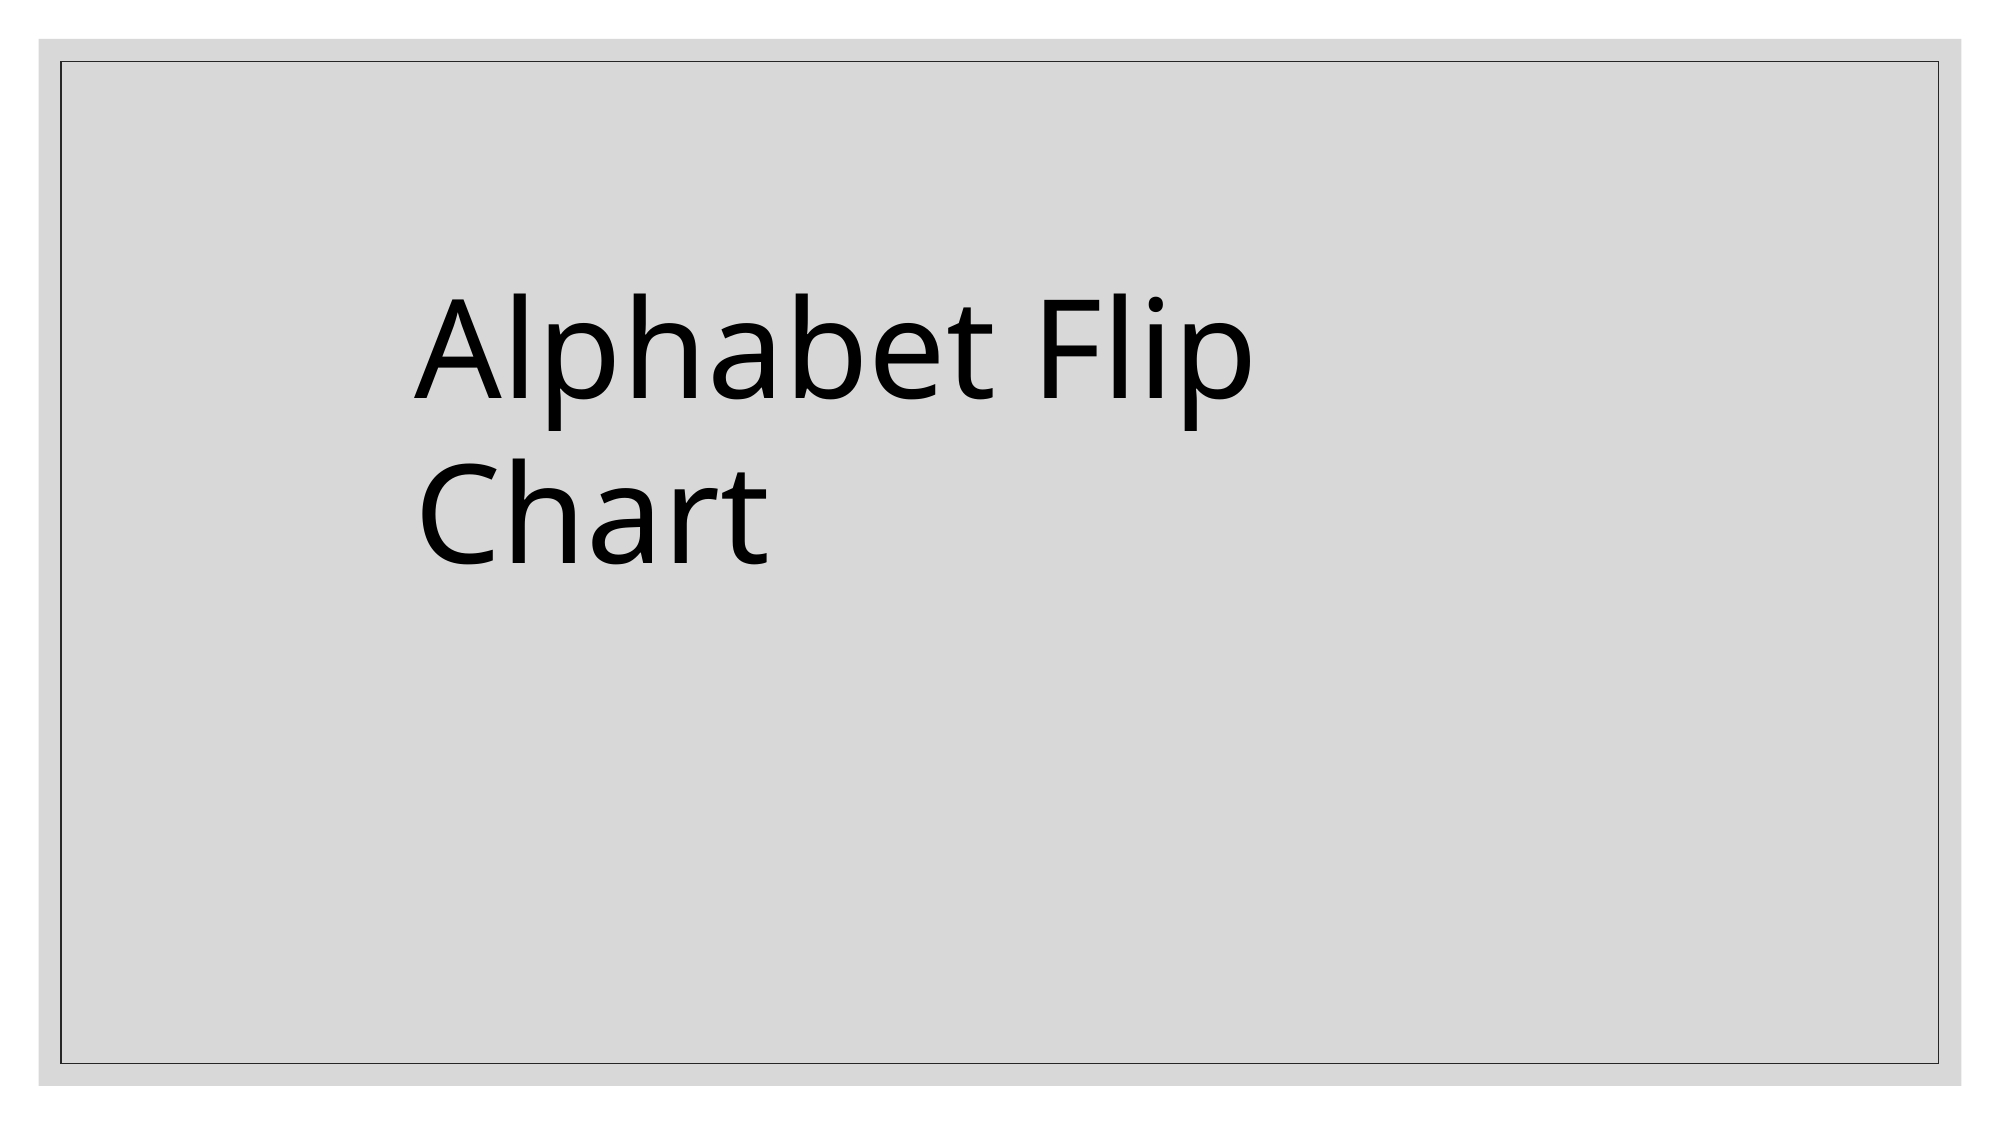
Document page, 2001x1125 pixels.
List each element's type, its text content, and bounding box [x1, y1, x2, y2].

text_box Alphabet Flip Chart [399, 253, 1647, 599]
